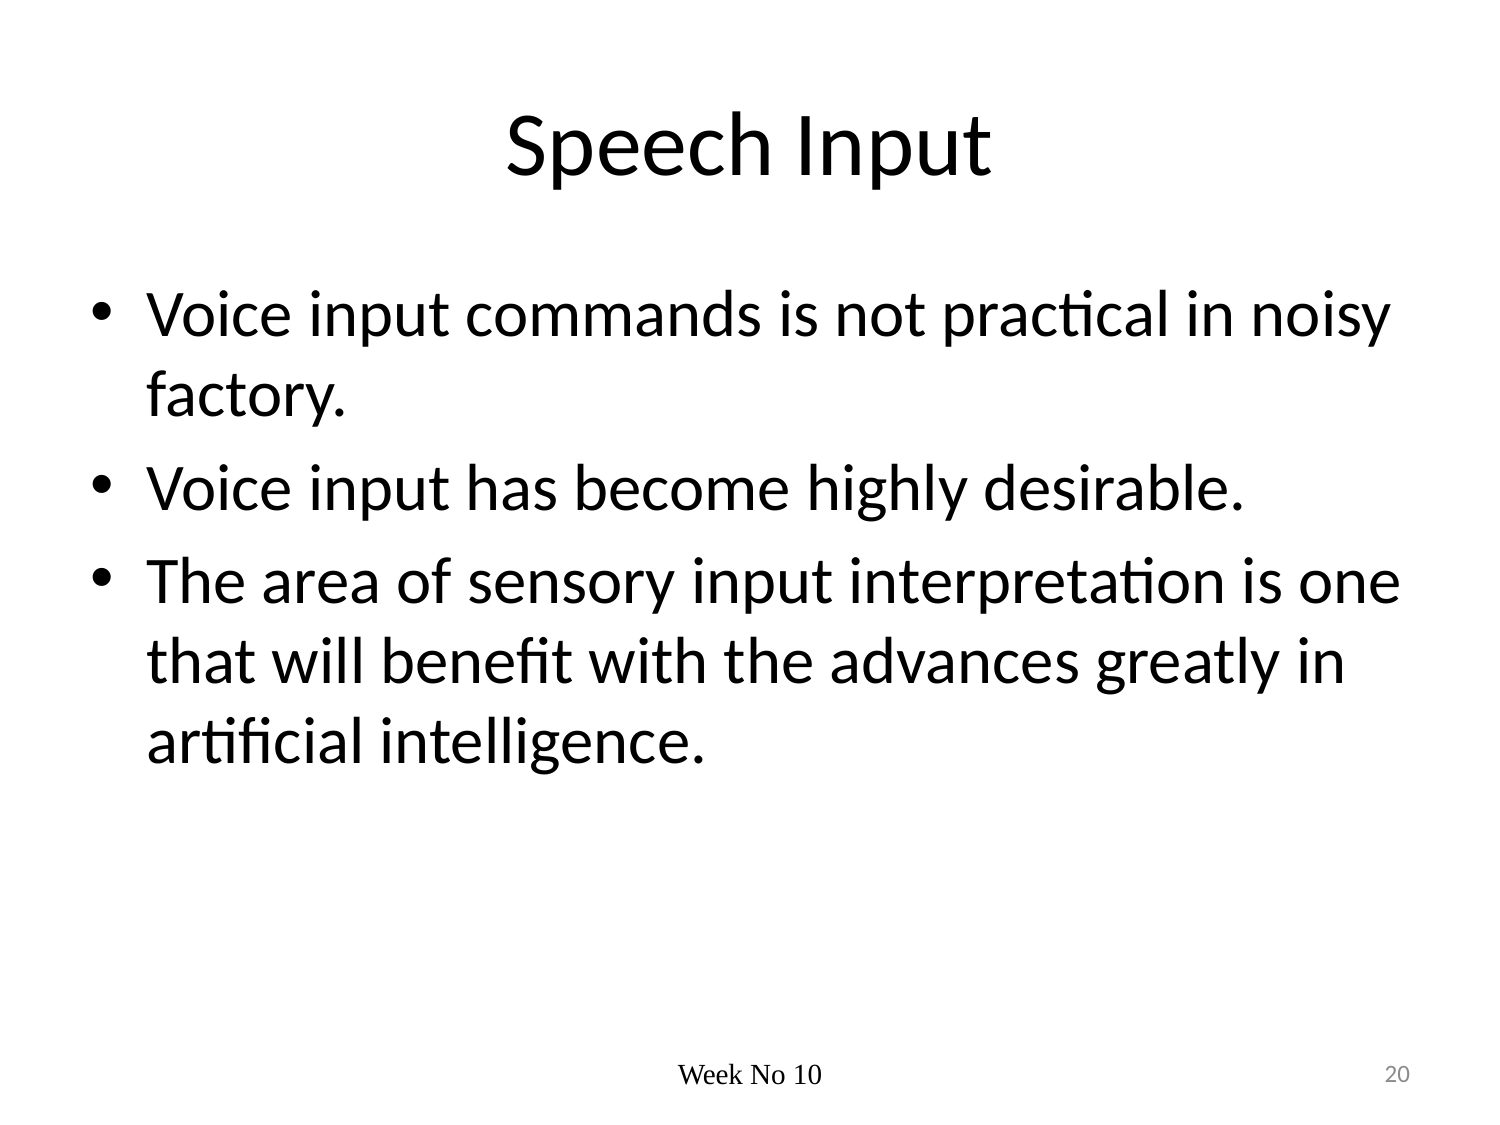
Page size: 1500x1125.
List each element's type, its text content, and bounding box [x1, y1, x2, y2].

slide_number 20 [1074, 1042, 1425, 1103]
footer Week No 10 [512, 1042, 988, 1103]
list Voice input commands is not practical in noisy factory. Voice input has become highly desirable. The area of sensory input interpretation is one that will benefit with the advances greatly in artificial intelligence. [75, 262, 1425, 1005]
title Speech Input [75, 45, 1425, 233]
